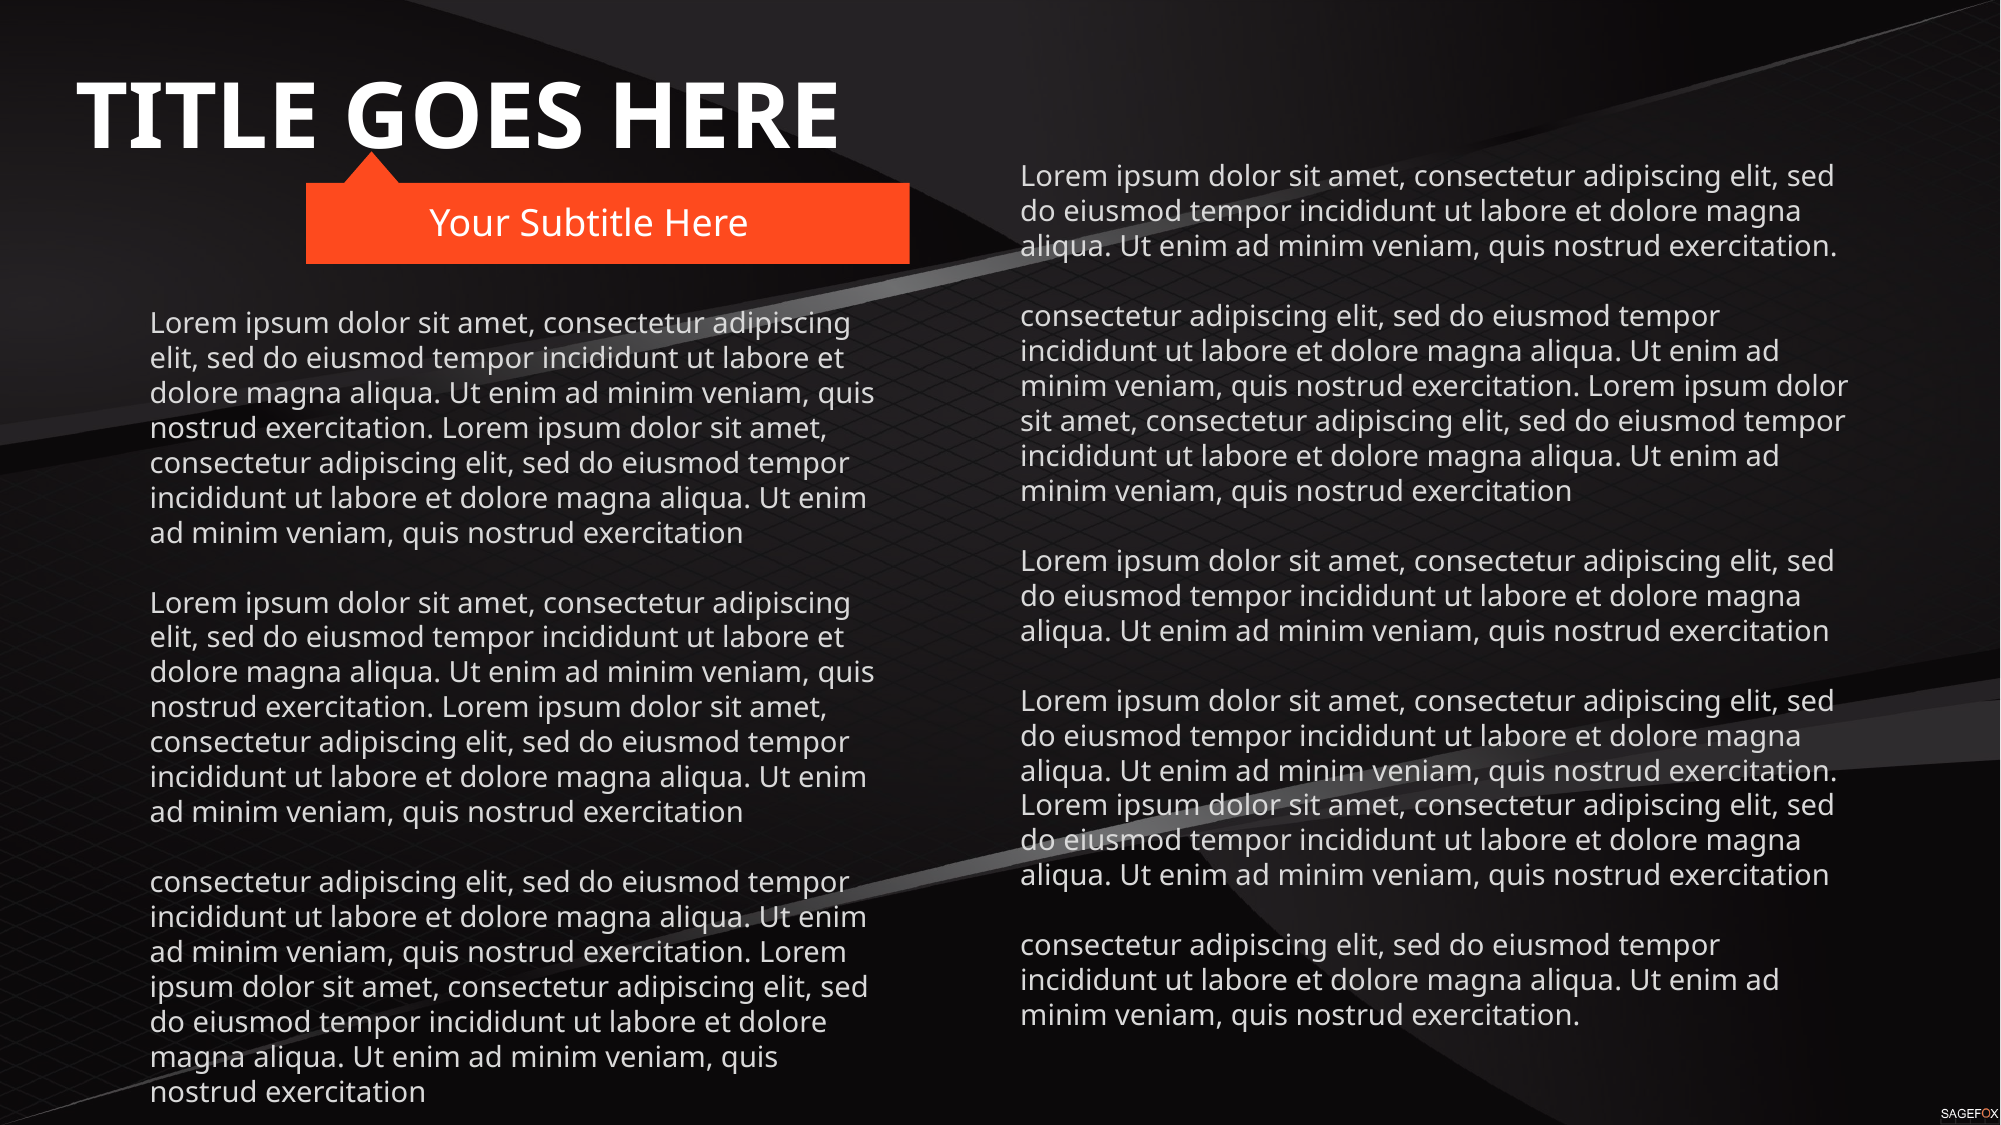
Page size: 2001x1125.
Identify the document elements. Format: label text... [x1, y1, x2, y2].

text_box Lorem ipsum dolor sit amet, consectetur adipiscing elit, sed do eiusmod tempor incididunt ut labore et dolore magna aliqua. Ut enim ad minim veniam, quis nostrud exercitation. consectetur adipiscing elit, sed do eiusmod tempor incididunt ut labore et dolore magna aliqua. Ut enim ad minim veniam, quis nostrud exercitation. Lorem ipsum dolor sit amet, consectetur adipiscing elit, sed do eiusmod tempor incididunt ut labore et dolore magna aliqua. Ut enim ad minim veniam, quis nostrud exercitation Lorem ipsum dolor sit amet, consectetur adipiscing elit, sed do eiusmod tempor incididunt ut labore et dolore magna aliqua. Ut enim ad minim veniam, quis nostrud exercitation Lorem ipsum dolor sit amet, consectetur adipiscing elit, sed do eiusmod tempor incididunt ut labore et dolore magna aliqua. Ut enim ad minim veniam, quis nostrud exercitation. Lorem ipsum dolor sit amet, consectetur adipiscing elit, sed do eiusmod tempor incididunt ut labore et dolore magna aliqua. Ut enim ad minim veniam, quis nostrud exercitation consectetur adipiscing elit, sed do eiusmod tempor incididunt ut labore et dolore magna aliqua. Ut enim ad minim veniam, quis nostrud exercitation. [1005, 150, 1876, 1039]
picture [0, 0, 2001, 1125]
text_box TITLE GOES HERE [60, 49, 965, 175]
text_box Lorem ipsum dolor sit amet, consectetur adipiscing elit, sed do eiusmod tempor incididunt ut labore et dolore magna aliqua. Ut enim ad minim veniam, quis nostrud exercitation. Lorem ipsum dolor sit amet, consectetur adipiscing elit, sed do eiusmod tempor incididunt ut labore et dolore magna aliqua. Ut enim ad minim veniam, quis nostrud exercitation Lorem ipsum dolor sit amet, consectetur adipiscing elit, sed do eiusmod tempor incididunt ut labore et dolore magna aliqua. Ut enim ad minim veniam, quis nostrud exercitation. Lorem ipsum dolor sit amet, consectetur adipiscing elit, sed do eiusmod tempor incididunt ut labore et dolore magna aliqua. Ut enim ad minim veniam, quis nostrud exercitation consectetur adipiscing elit, sed do eiusmod tempor incididunt ut labore et dolore magna aliqua. Ut enim ad minim veniam, quis nostrud exercitation. Lorem ipsum dolor sit amet, consectetur adipiscing elit, sed do eiusmod tempor incididunt ut labore et dolore magna aliqua. Ut enim ad minim veniam, quis nostrud exercitation [134, 296, 897, 1125]
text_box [306, 151, 910, 264]
